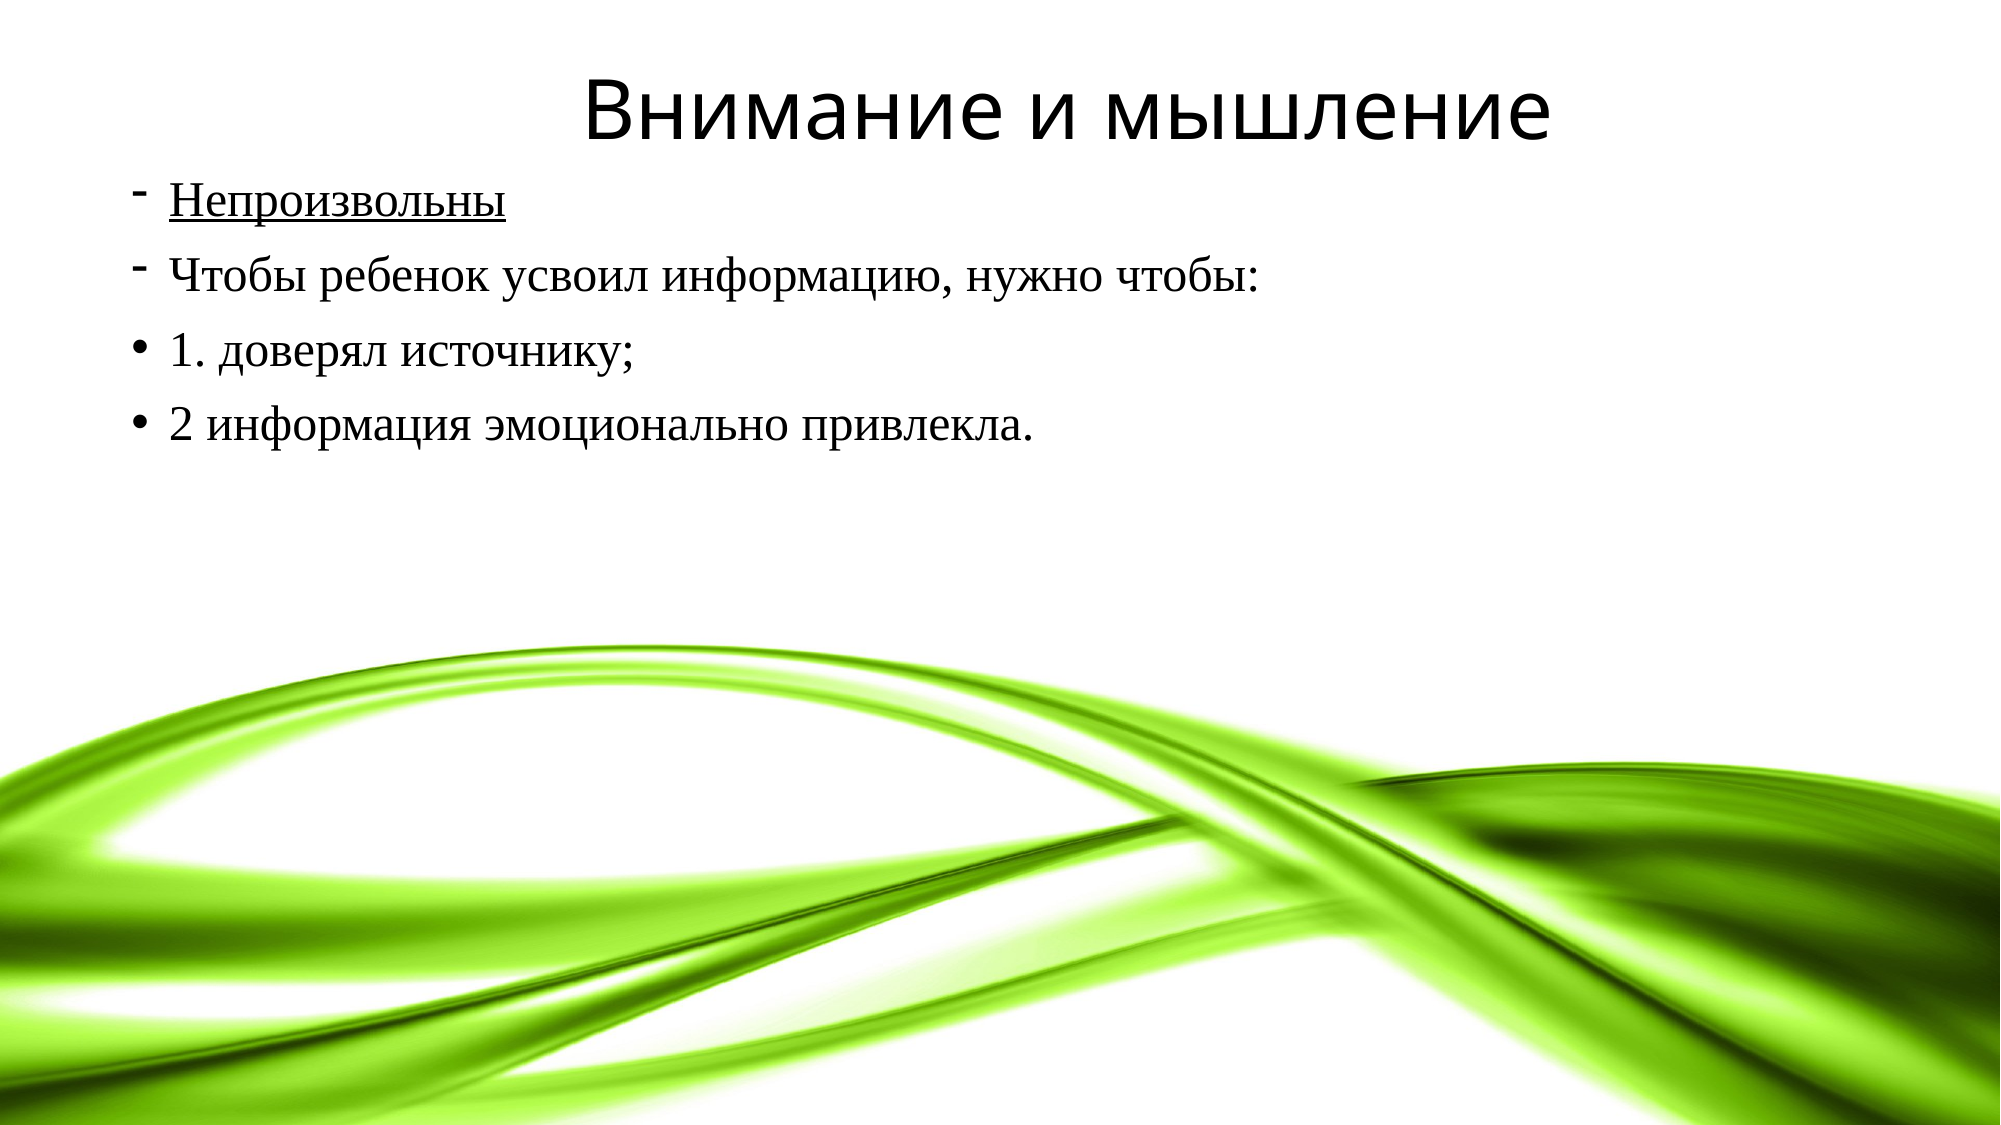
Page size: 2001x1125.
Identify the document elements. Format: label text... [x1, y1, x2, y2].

list Непроизвольны Чтобы ребенок усвоил информацию, нужно чтобы: 1. доверял источнику; 2 информация эмоционально привлекла. [116, 165, 1932, 408]
picture [0, 408, 2000, 1125]
title Внимание и мышление [273, 59, 1863, 165]
